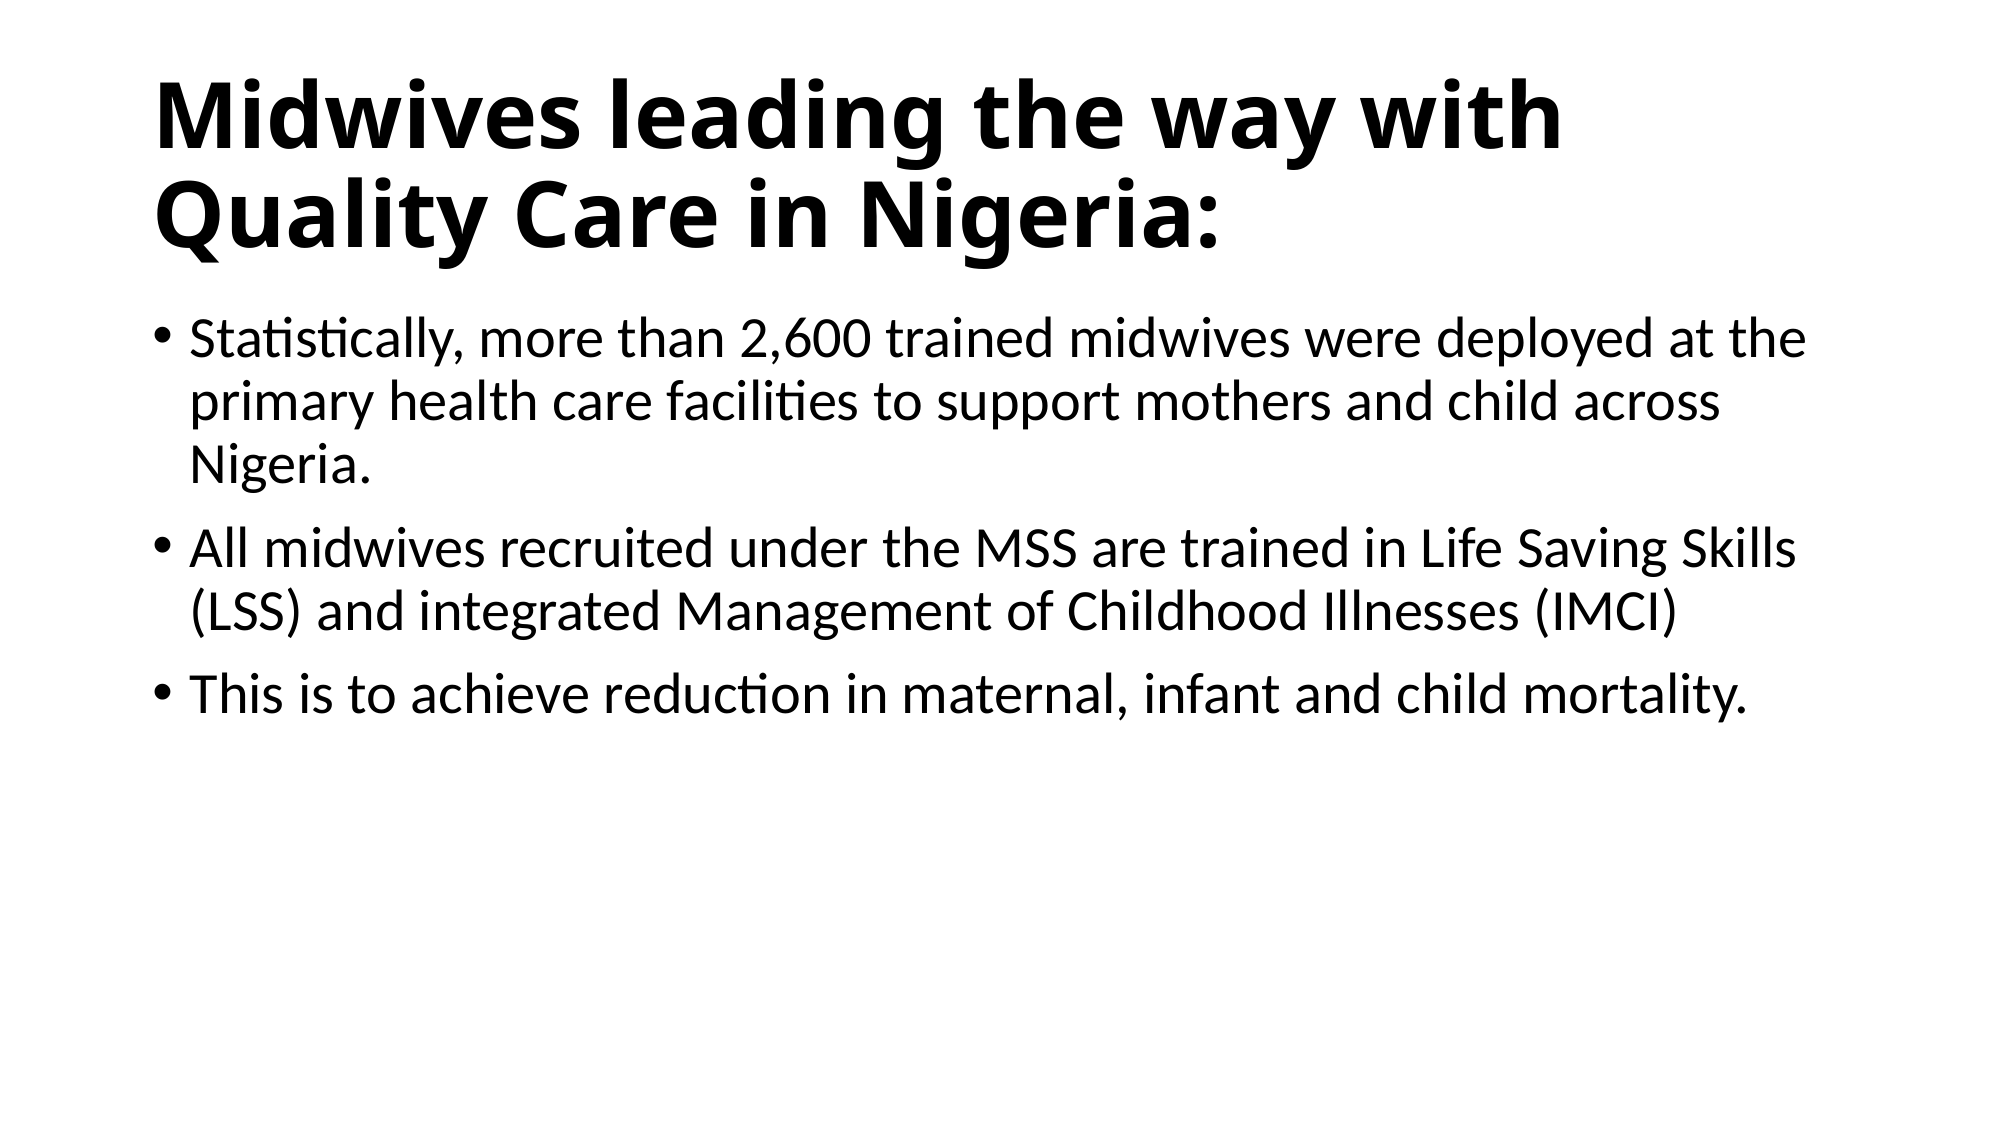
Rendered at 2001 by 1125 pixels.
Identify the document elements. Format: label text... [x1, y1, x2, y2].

list Statistically, more than 2,600 trained midwives were deployed at the primary health care facilities to support mothers and child across Nigeria. All midwives recruited under the MSS are trained in Life Saving Skills (LSS) and integrated Management of Childhood Illnesses (IMCI) This is to achieve reduction in maternal, infant and child mortality. [137, 299, 1863, 1014]
title Midwives leading the way with Quality Care in Nigeria: [137, 59, 1863, 278]
